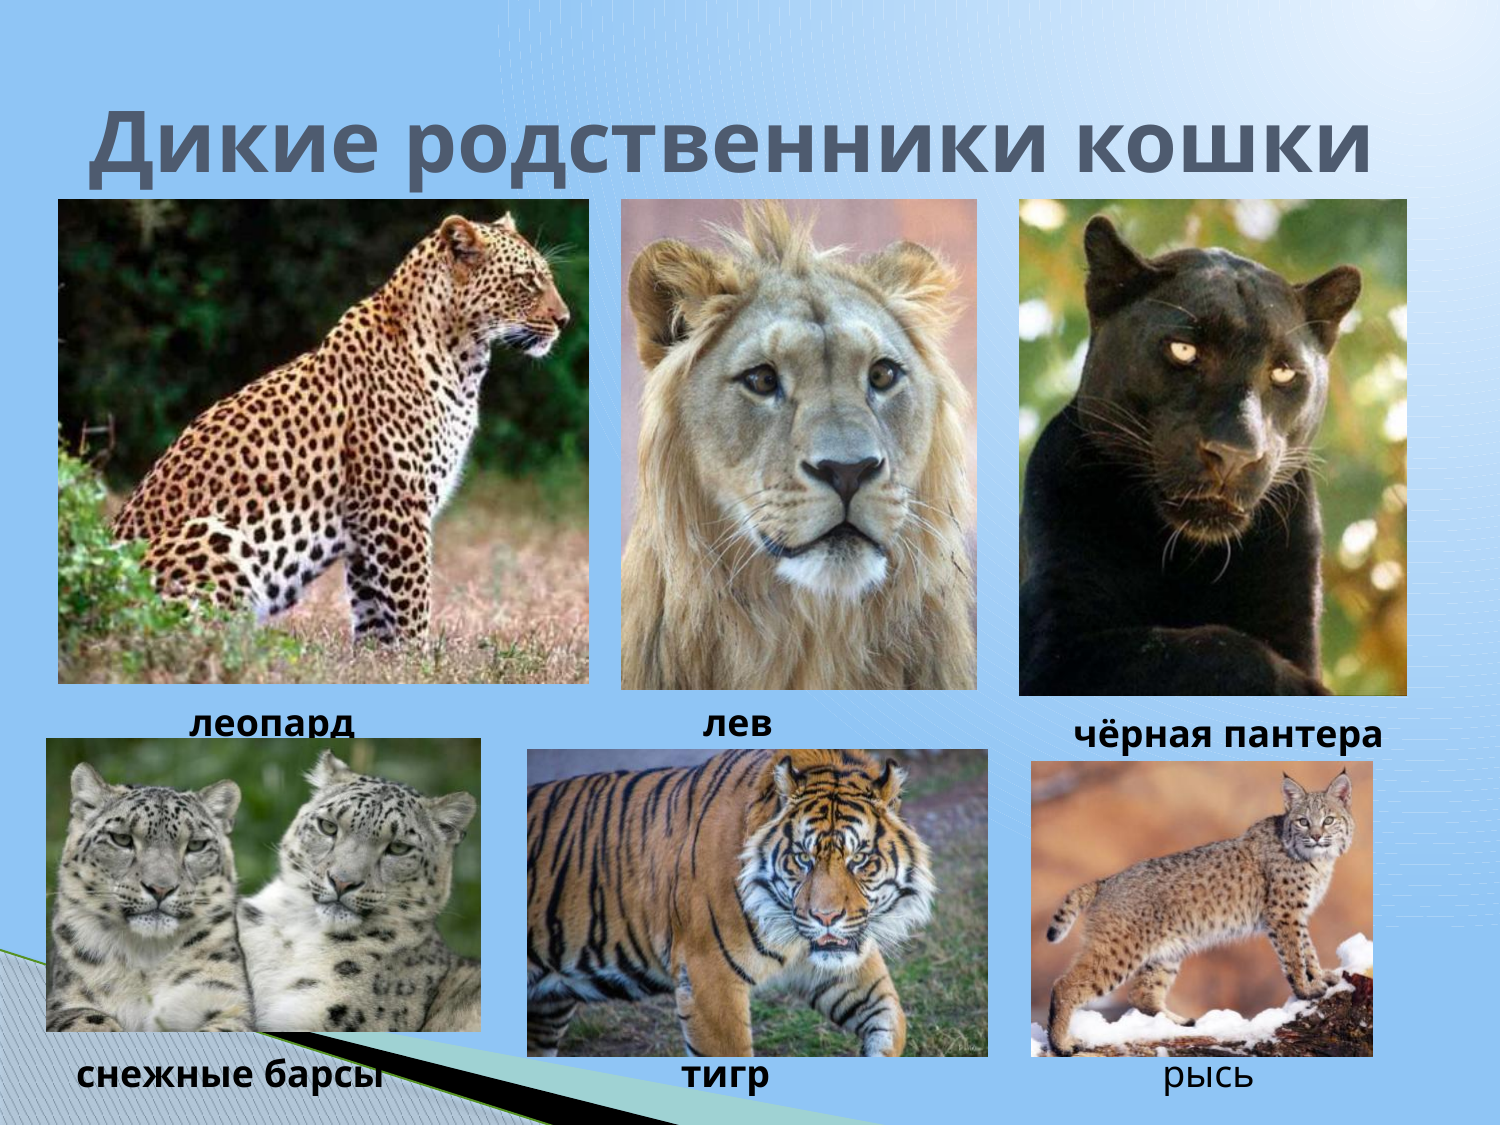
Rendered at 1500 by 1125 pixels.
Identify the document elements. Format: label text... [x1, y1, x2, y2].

picture [46, 738, 481, 1032]
picture [1019, 198, 1407, 696]
picture [58, 198, 589, 684]
text_box леопард [174, 696, 380, 738]
picture [527, 749, 989, 1058]
text_box тигр [666, 1069, 786, 1103]
text_box лев [688, 702, 788, 749]
title Дикие родственники кошки [75, 45, 1425, 233]
picture [1031, 761, 1373, 1058]
text_box снежные барсы [61, 1043, 400, 1103]
text_box чёрная пантера [1058, 707, 1399, 763]
picture [620, 198, 977, 690]
text_box рысь [1147, 1070, 1270, 1103]
